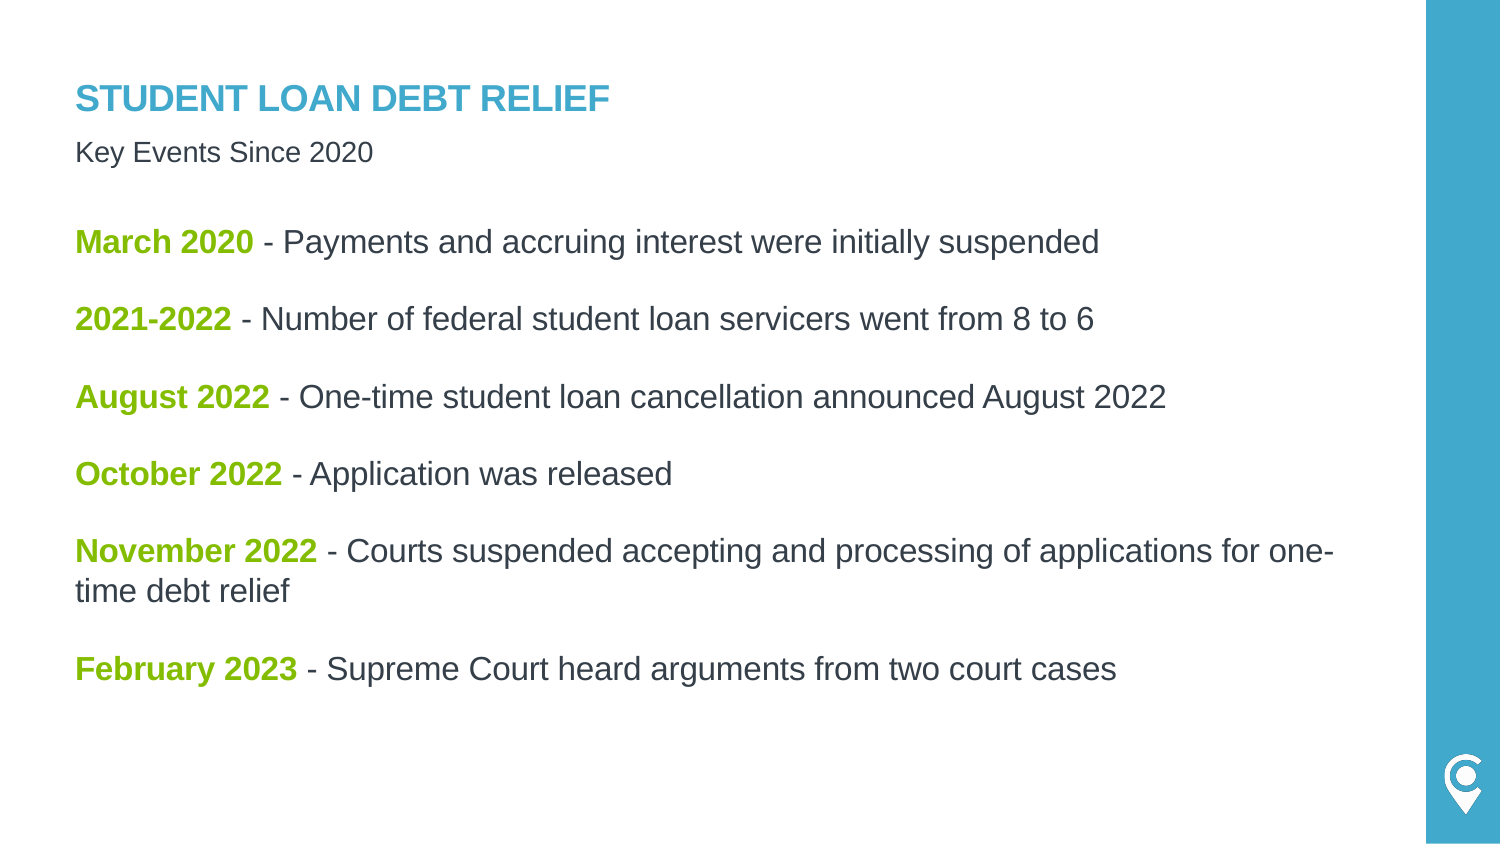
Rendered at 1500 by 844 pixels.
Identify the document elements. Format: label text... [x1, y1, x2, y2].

list March 2020 - Payments and accruing interest were initially suspended 2021-2022 - Number of federal student loan servicers went from 8 to 6 August 2022 - One-time student loan cancellation announced August 2022 October 2022 - Application was released November 2022 - Courts suspended accepting and processing of applications for one-time debt relief February 2023 - Supreme Court heard arguments from two court cases [75, 212, 1350, 754]
list Key Events Since 2020 [75, 126, 1351, 179]
title Student Loan Debt Relief [75, 7, 1350, 126]
